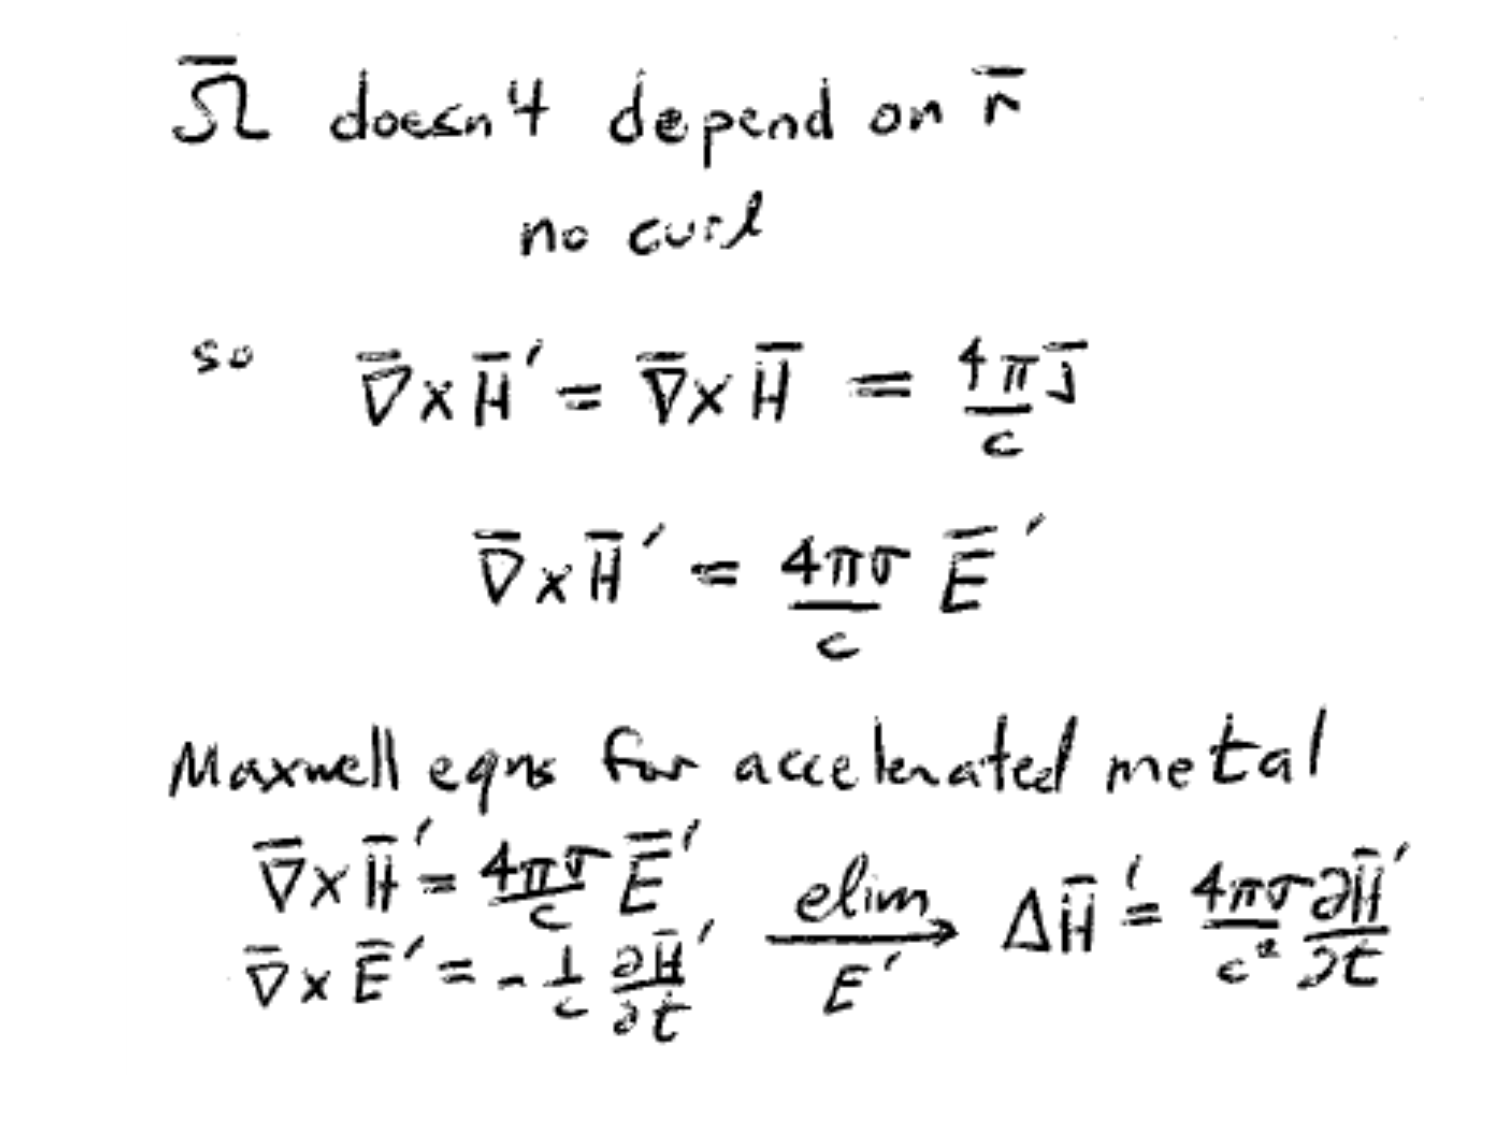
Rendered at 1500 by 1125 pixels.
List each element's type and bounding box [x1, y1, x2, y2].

list [124, 21, 1424, 1076]
